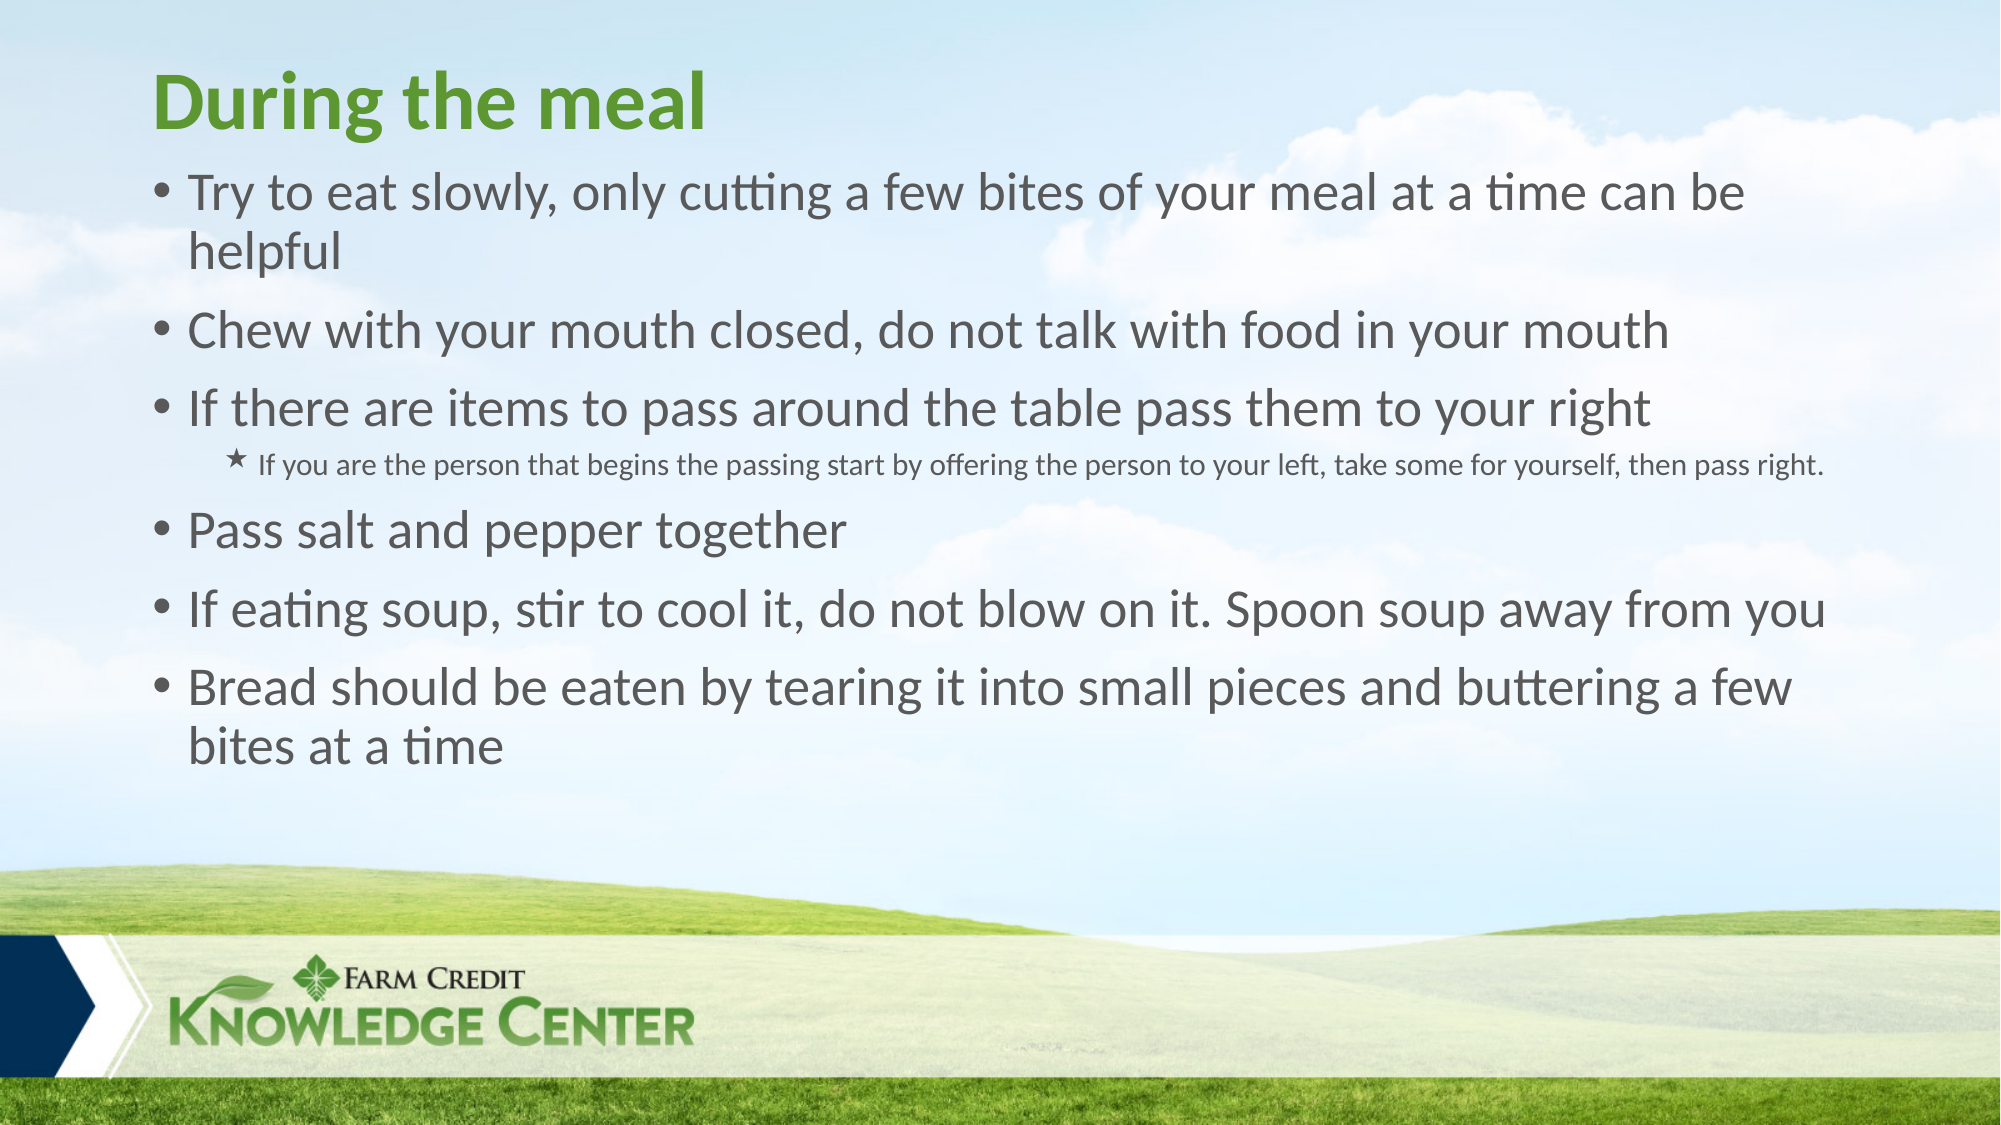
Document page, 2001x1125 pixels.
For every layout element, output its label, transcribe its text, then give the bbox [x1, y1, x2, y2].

title During the meal [137, 59, 1863, 155]
list Try to eat slowly, only cutting a few bites of your meal at a time can be helpful Chew with your mouth closed, do not talk with food in your mouth If there are items to pass around the table pass them to your right If you are the person that begins the passing start by offering the person to your left, take some for yourself, then pass right. Pass salt and pepper together If eating soup, stir to cool it, do not blow on it. Spoon soup away from you Bread should be eaten by tearing it into small pieces and buttering a few bites at a time [137, 155, 1863, 870]
picture [0, 0, 2001, 1125]
